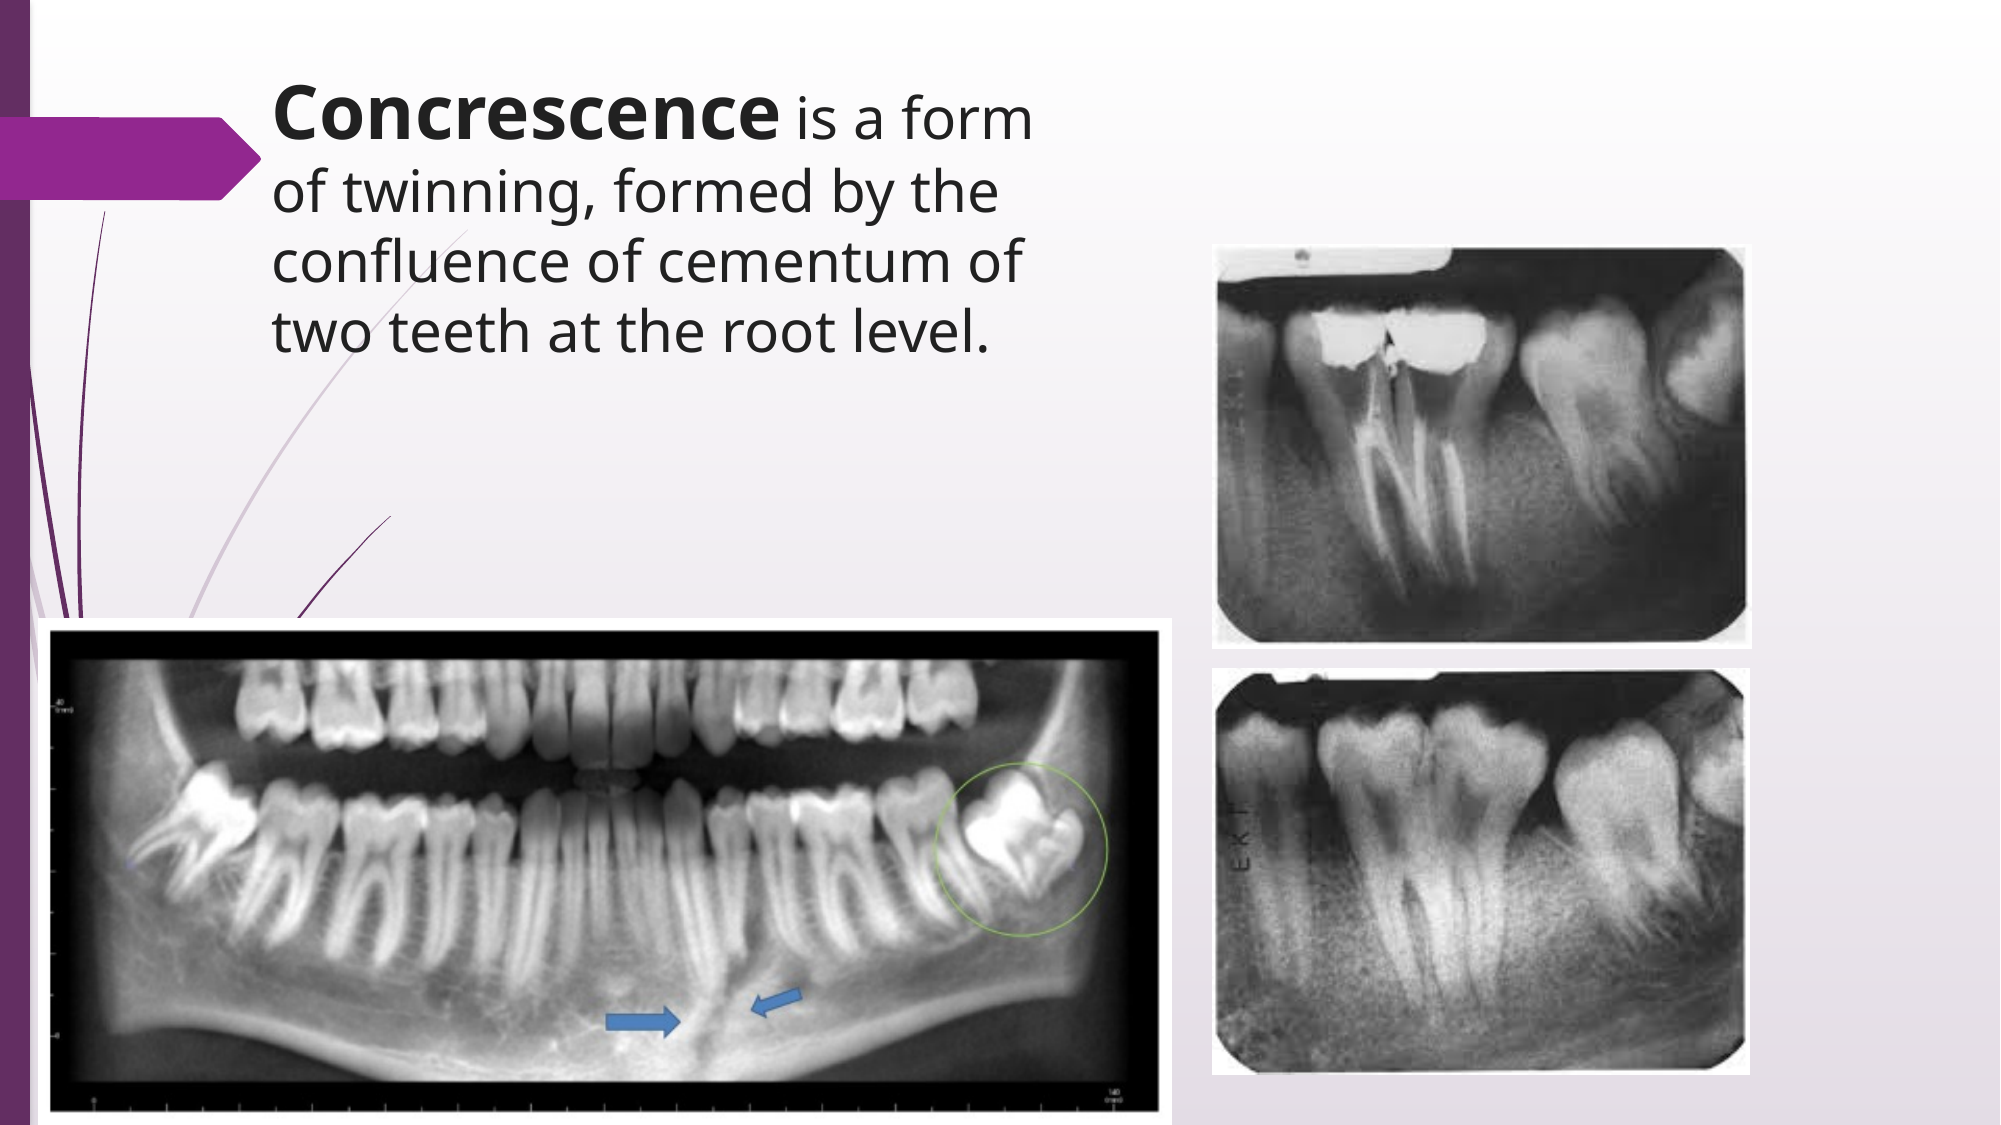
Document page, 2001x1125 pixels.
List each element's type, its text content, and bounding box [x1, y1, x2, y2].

text_box Concrescence is a form of twinning, formed by the confluence of cementum of two teeth at the root level. [256, 56, 1056, 372]
picture [1212, 243, 1753, 649]
picture [38, 618, 1172, 1125]
picture [1211, 668, 1750, 1076]
